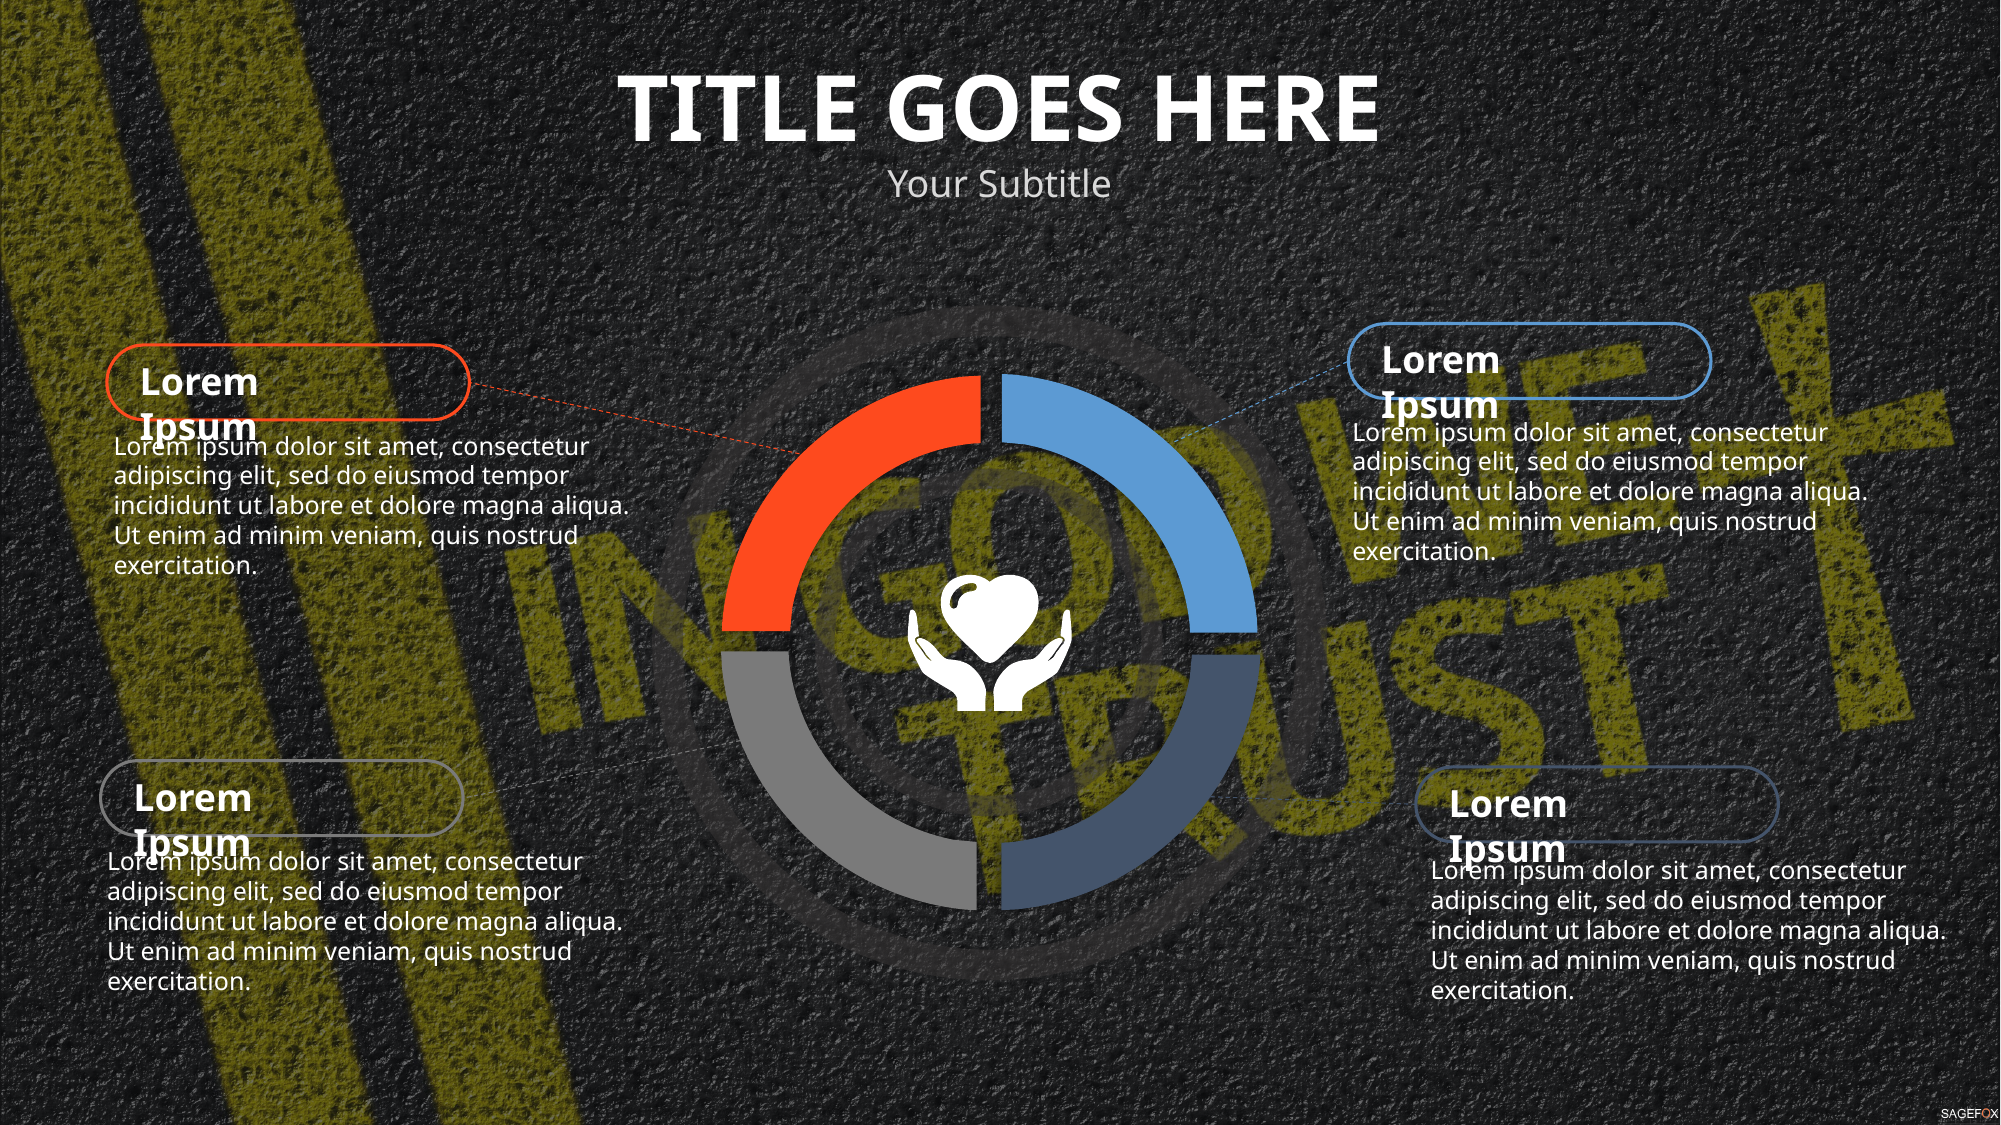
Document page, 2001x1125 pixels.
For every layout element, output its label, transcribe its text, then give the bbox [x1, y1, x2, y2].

text_box [719, 650, 978, 912]
text_box [813, 467, 1164, 818]
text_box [1348, 323, 1711, 399]
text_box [100, 760, 464, 836]
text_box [469, 382, 800, 454]
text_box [1174, 361, 1349, 442]
text_box [1000, 372, 1259, 634]
text_box [689, 799, 1287, 982]
text_box [1000, 653, 1262, 912]
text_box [106, 344, 470, 420]
text_box [651, 454, 750, 738]
picture [0, 0, 2001, 1125]
text_box [720, 374, 982, 633]
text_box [907, 574, 1073, 711]
text_box [773, 304, 1178, 403]
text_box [1415, 766, 1779, 842]
text_box Lorem ipsum dolor sit amet, consectetur adipiscing elit, sed do eiusmod tempor incididunt ut labore et dolore magna aliqua. Ut enim ad minim veniam, quis nostrud exercitation. [98, 422, 659, 587]
text_box Lorem ipsum dolor sit amet, consectetur adipiscing elit, sed do eiusmod tempor incididunt ut labore et dolore magna aliqua. Ut enim ad minim veniam, quis nostrud exercitation. [1337, 408, 1898, 574]
text_box [1220, 442, 1329, 796]
text_box TITLE GOES HERE Your Subtitle [548, 42, 1452, 212]
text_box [463, 738, 748, 799]
text_box Lorem ipsum dolor sit amet, consectetur adipiscing elit, sed do eiusmod tempor incididunt ut labore et dolore magna aliqua. Ut enim ad minim veniam, quis nostrud exercitation. [1415, 847, 1976, 1012]
text_box Lorem ipsum dolor sit amet, consectetur adipiscing elit, sed do eiusmod tempor incididunt ut labore et dolore magna aliqua. Ut enim ad minim veniam, quis nostrud exercitation. [92, 838, 653, 1003]
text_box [1203, 796, 1415, 805]
